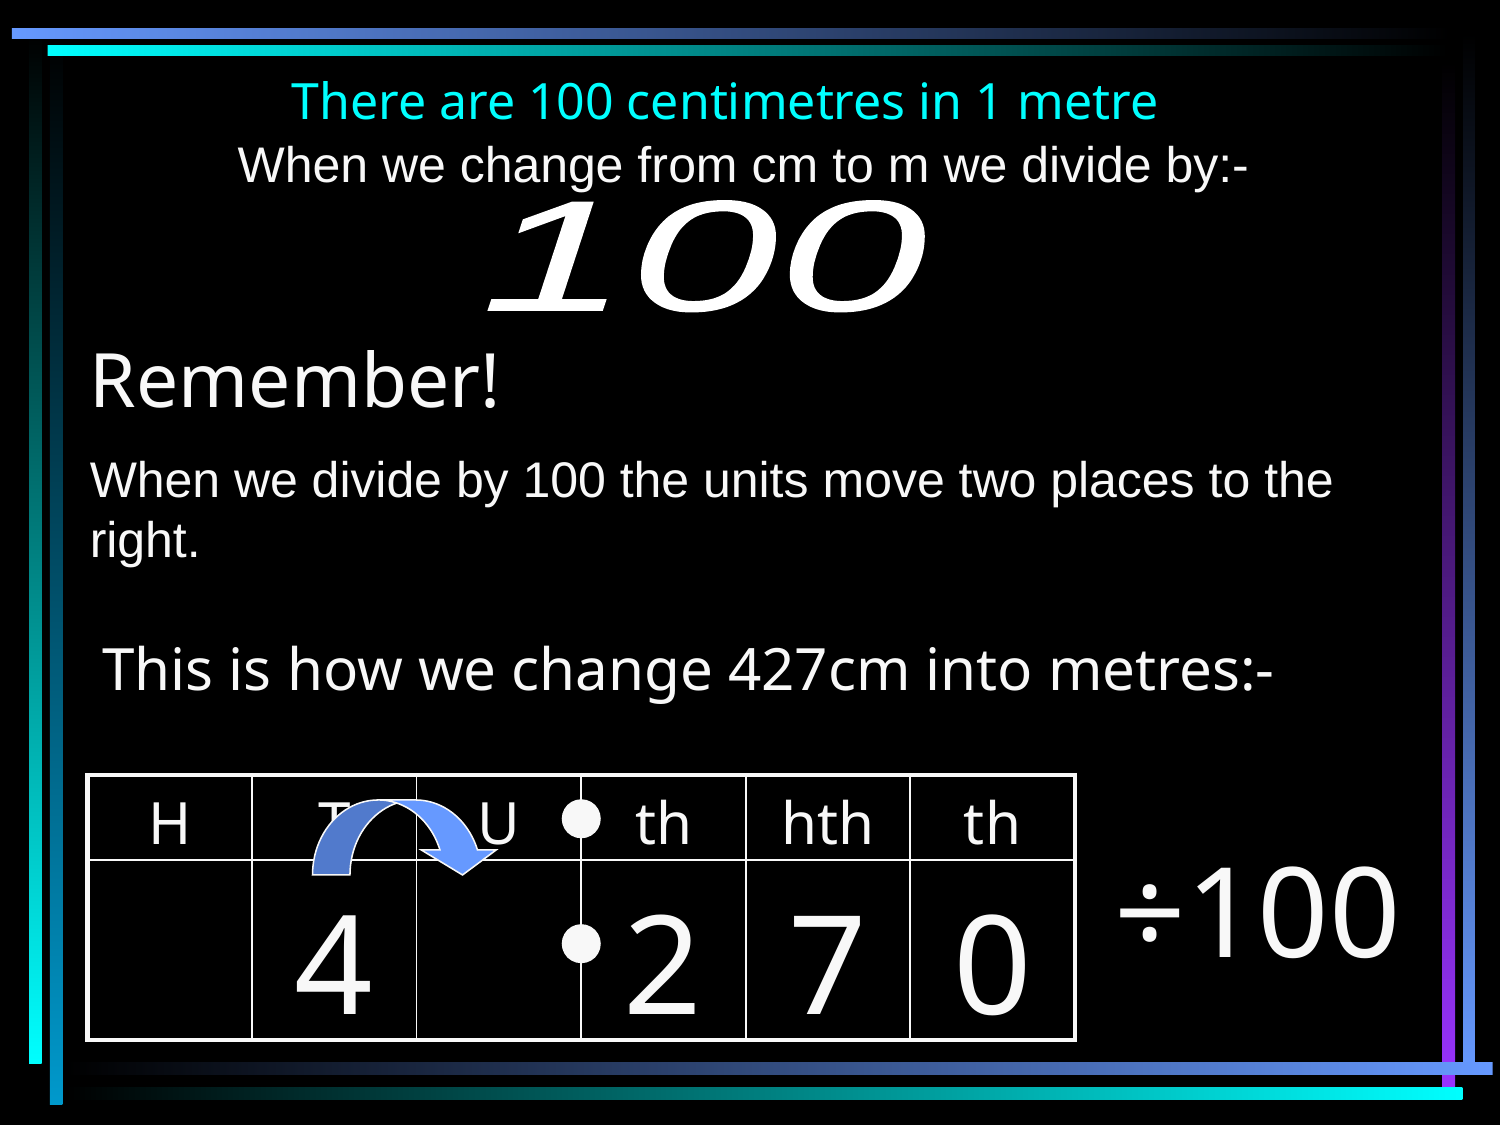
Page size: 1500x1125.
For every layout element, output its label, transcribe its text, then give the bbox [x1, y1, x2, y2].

table_header H [90, 777, 251, 859]
text_box [312, 799, 497, 875]
table_cell 0 [911, 861, 1073, 1038]
table_cell [90, 861, 251, 1038]
text_box ÷100 [1100, 824, 1425, 990]
table_header th [582, 777, 745, 859]
table_cell 7 [747, 861, 909, 1038]
table_header U [417, 777, 580, 859]
text_box Remember! When we divide by 100 the units move two places to the right. [75, 324, 1400, 575]
text_box When we change from cm to m we divide by:- [87, 124, 1400, 200]
text_box There are 100 centimetres in 1 metre [37, 62, 1413, 138]
table_cell 4 [253, 861, 416, 1038]
table_header th [911, 777, 1073, 859]
text_box This is how we change 427cm into metres:- [87, 624, 1388, 710]
table_cell 2 [582, 861, 745, 1038]
text_box [562, 924, 601, 963]
table_header hth [747, 777, 909, 859]
table_header T [253, 777, 416, 859]
table_cell [417, 861, 580, 1038]
text_box [562, 800, 601, 838]
